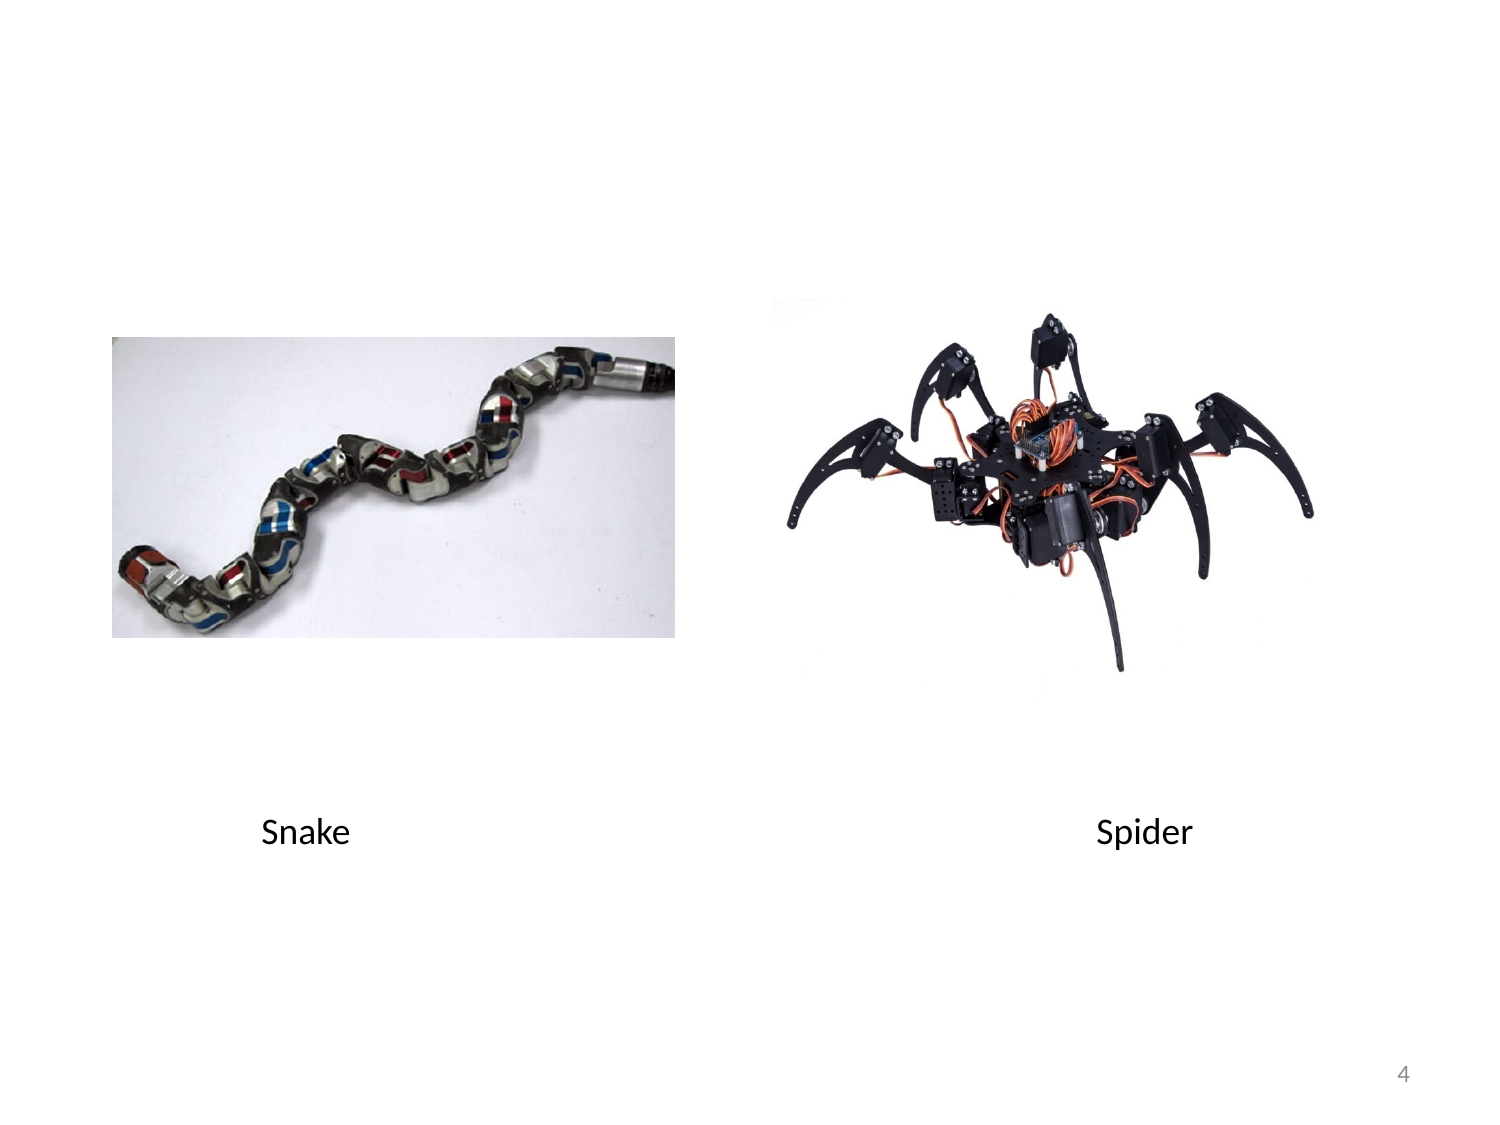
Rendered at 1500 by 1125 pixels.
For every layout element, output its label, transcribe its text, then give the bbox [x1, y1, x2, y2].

slide_number 4 [1074, 1042, 1425, 1103]
picture [112, 337, 676, 638]
text_box Snake Spider [246, 799, 1211, 860]
picture [774, 299, 1326, 701]
